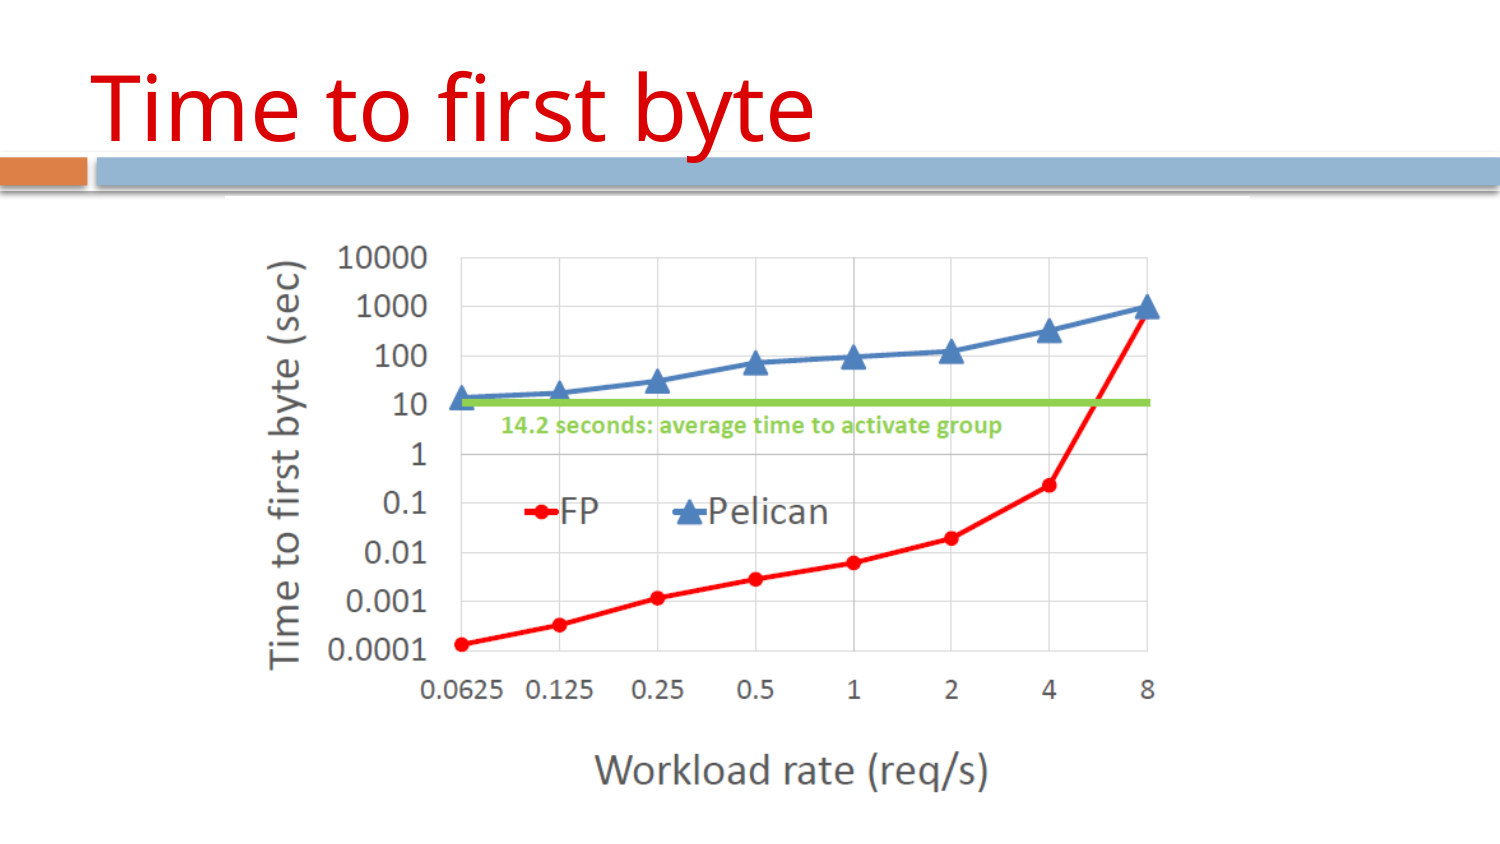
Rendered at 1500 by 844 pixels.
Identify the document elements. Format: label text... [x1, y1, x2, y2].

title Time to first byte [75, 33, 1425, 175]
picture [224, 196, 1251, 815]
